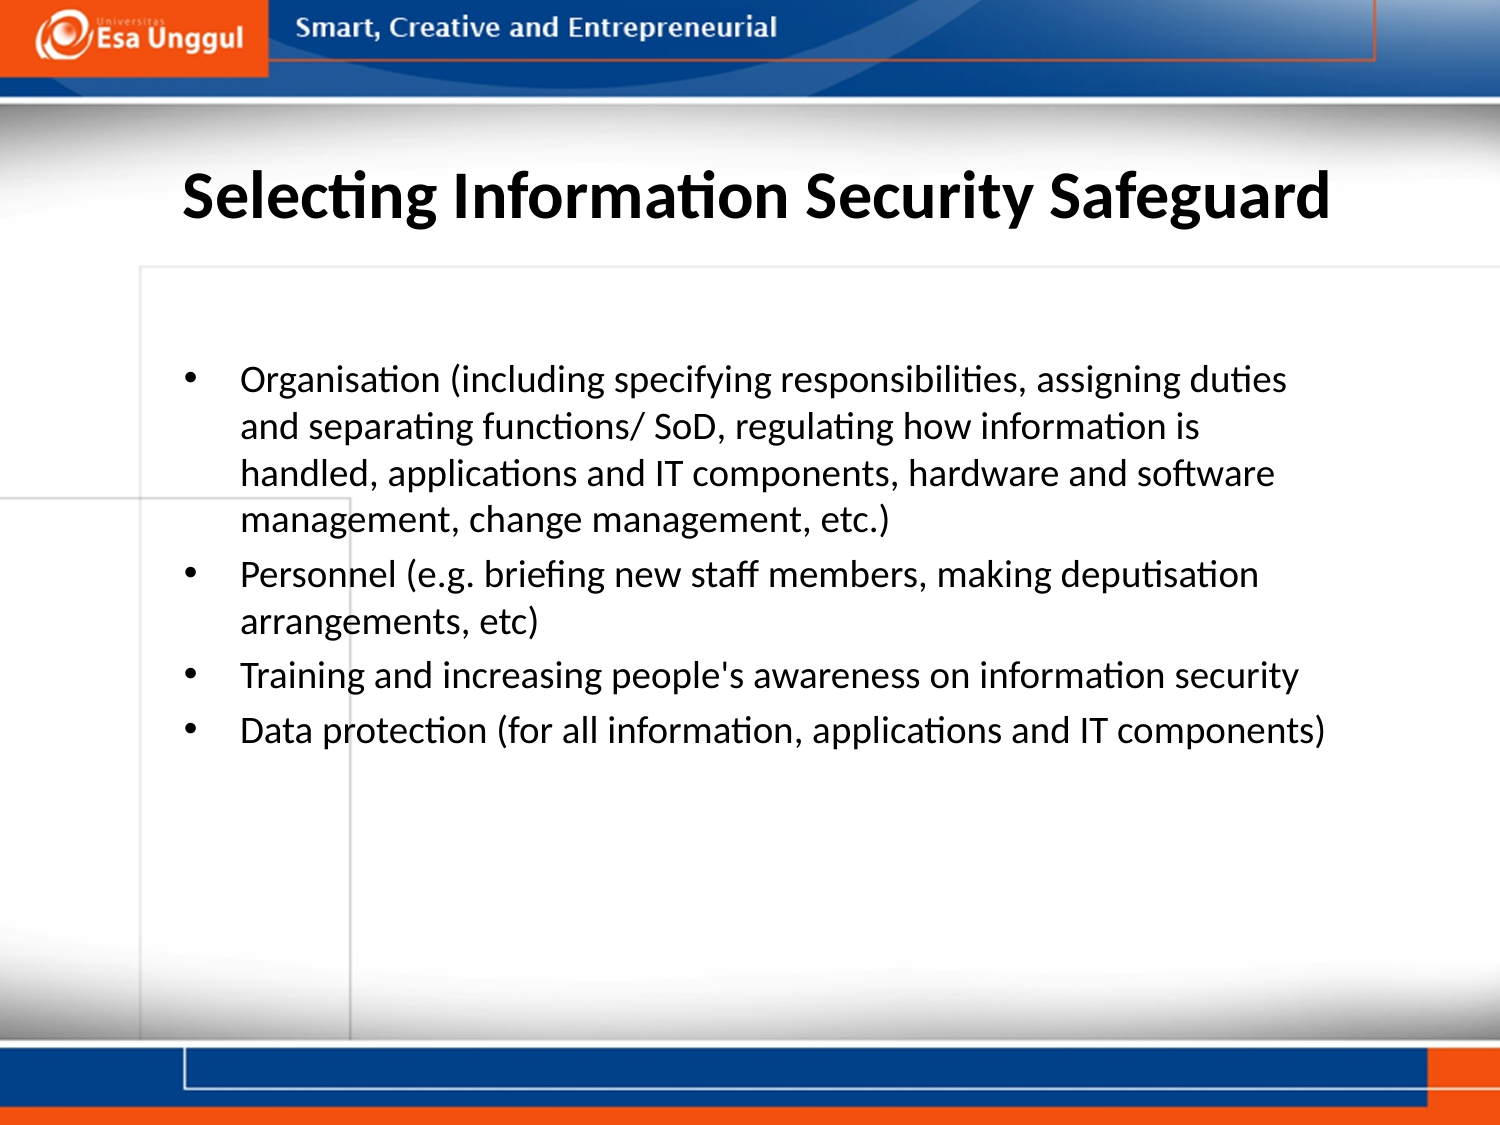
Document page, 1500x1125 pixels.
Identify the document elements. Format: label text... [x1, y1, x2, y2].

list Organisation (including specifying responsibilities, assigning duties and separating functions/ SoD, regulating how information is handled, applications and IT components, hardware and software management, change management, etc.) Personnel (e.g. briefing new staff members, making deputisation arrangements, etc) Training and increasing people's awareness on information security Data protection (for all information, applications and IT components) [168, 345, 1351, 863]
picture [0, 0, 1500, 1125]
title Selecting Information Security Safeguard [167, 137, 1349, 245]
